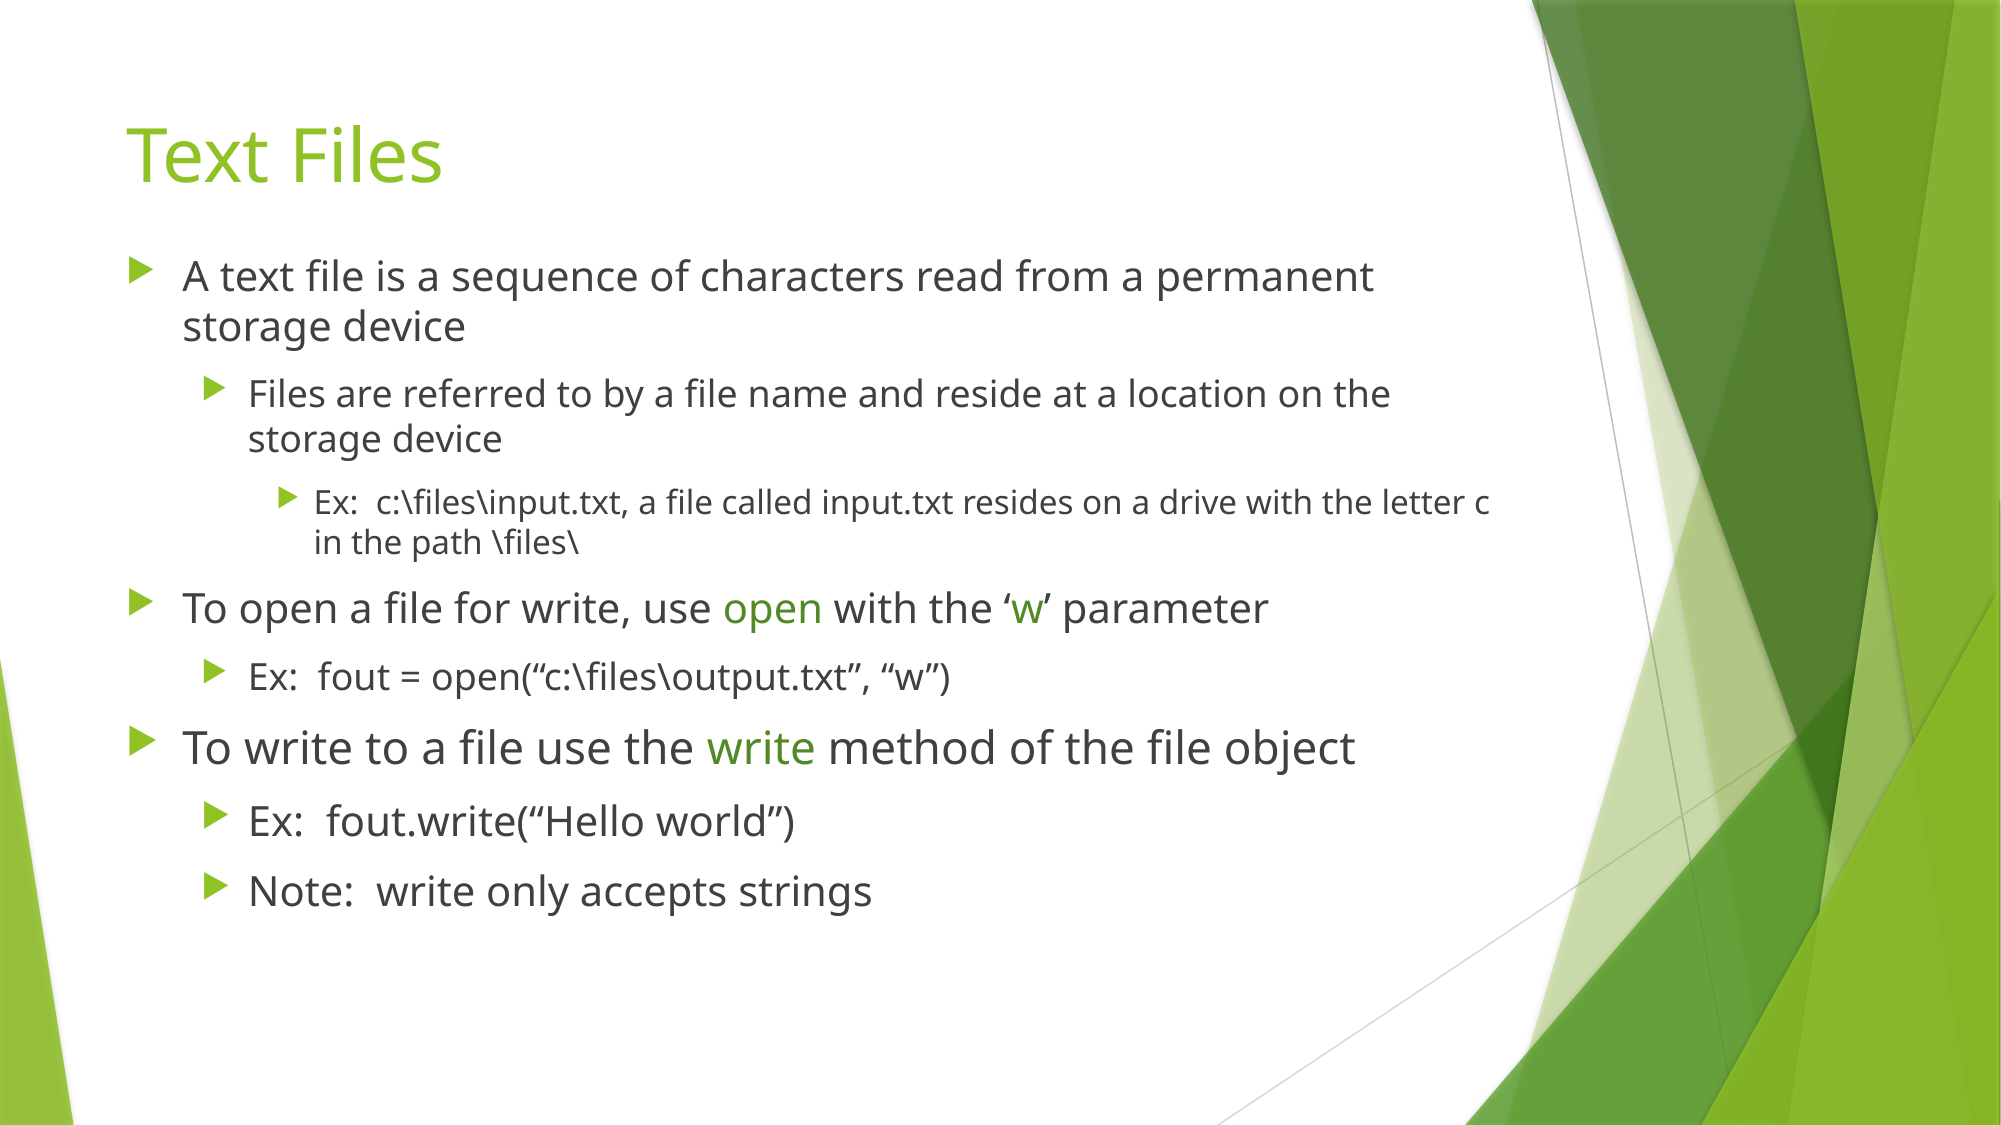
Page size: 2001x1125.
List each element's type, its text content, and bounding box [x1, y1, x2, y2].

list A text file is a sequence of characters read from a permanent storage device Files are referred to by a file name and reside at a location on the storage device Ex: c:\files\input.txt, a file called input.txt resides on a drive with the letter c in the path \files\ To open a file for write, use open with the ‘w’ parameter Ex: fout = open(“c:\files\output.txt”, “w”) To write to a file use the write method of the file object Ex: fout.write(“Hello world”) Note: write only accepts strings [111, 241, 1522, 944]
title Text Files [111, 99, 1522, 241]
